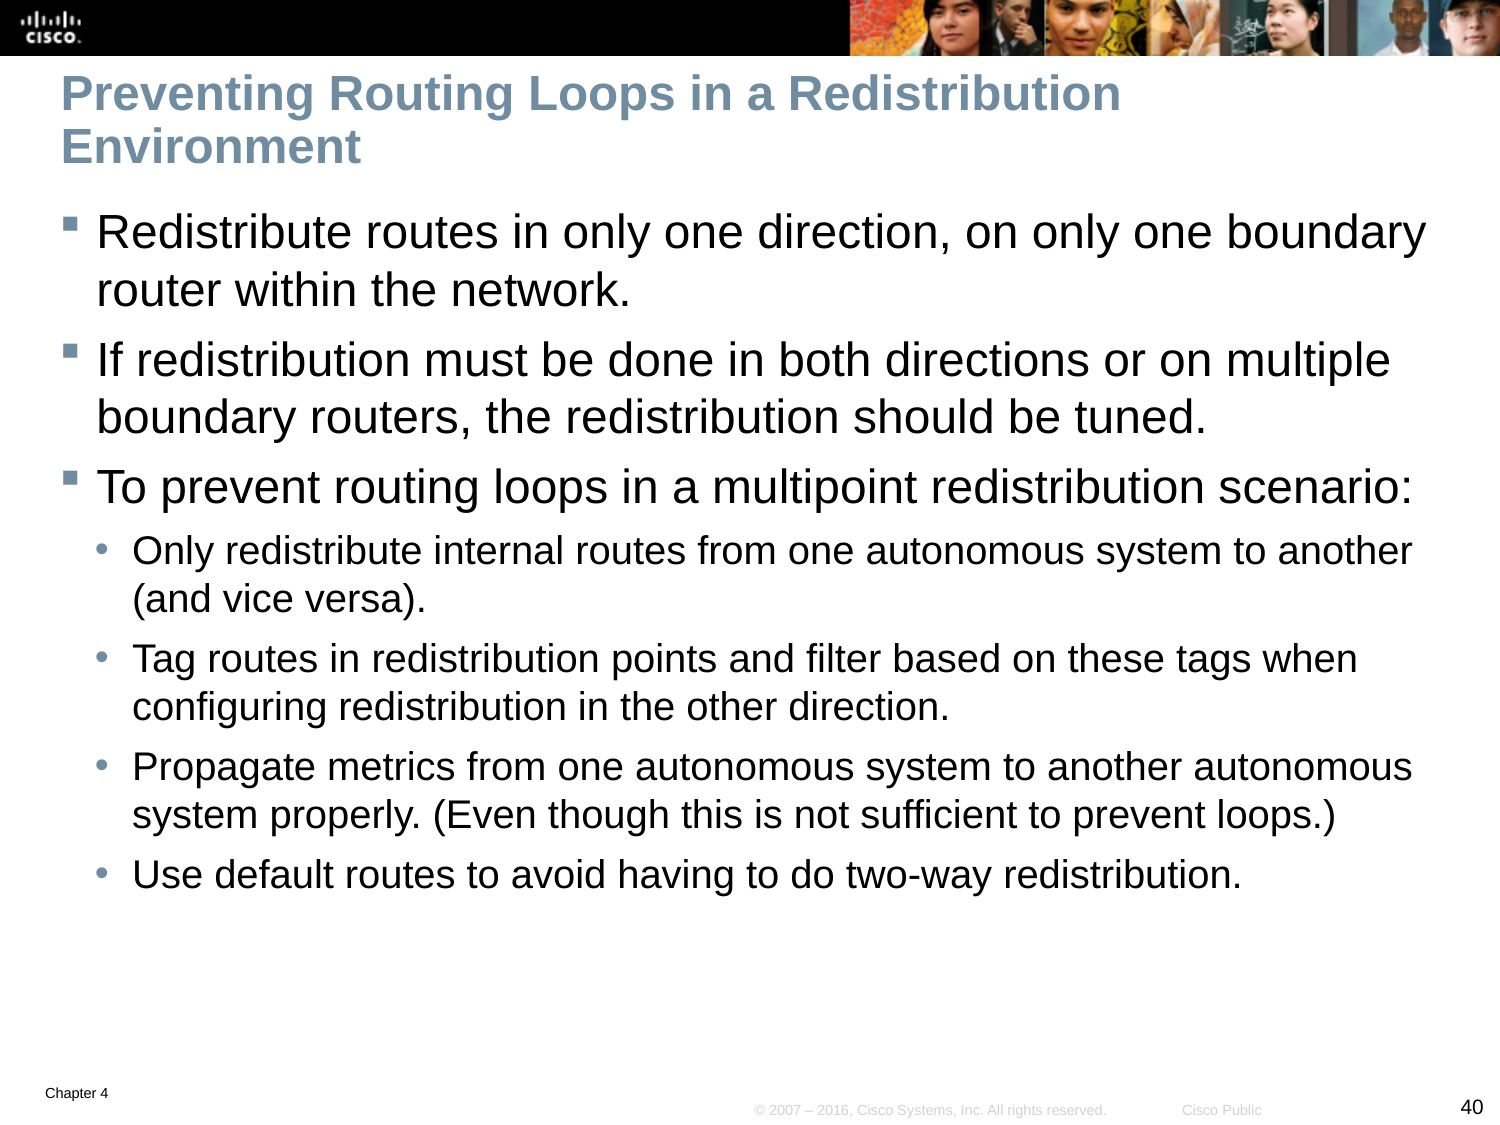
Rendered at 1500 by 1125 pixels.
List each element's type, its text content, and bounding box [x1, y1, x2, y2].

picture [0, 0, 1500, 56]
list Redistribute routes in only one direction, on only one boundary router within the network. If redistribution must be done in both directions or on multiple boundary routers, the redistribution should be tuned. To prevent routing loops in a multipoint redistribution scenario: Only redistribute internal routes from one autonomous system to another (and vice versa). Tag routes in redistribution points and filter based on these tags when configuring redistribution in the other direction. Propagate metrics from one autonomous system to another autonomous system properly. (Even though this is not sufficient to prevent loops.) Use default routes to avoid having to do two-way redistribution. [45, 193, 1444, 1037]
title Preventing Routing Loops in a Redistribution Environment [45, 59, 1444, 182]
